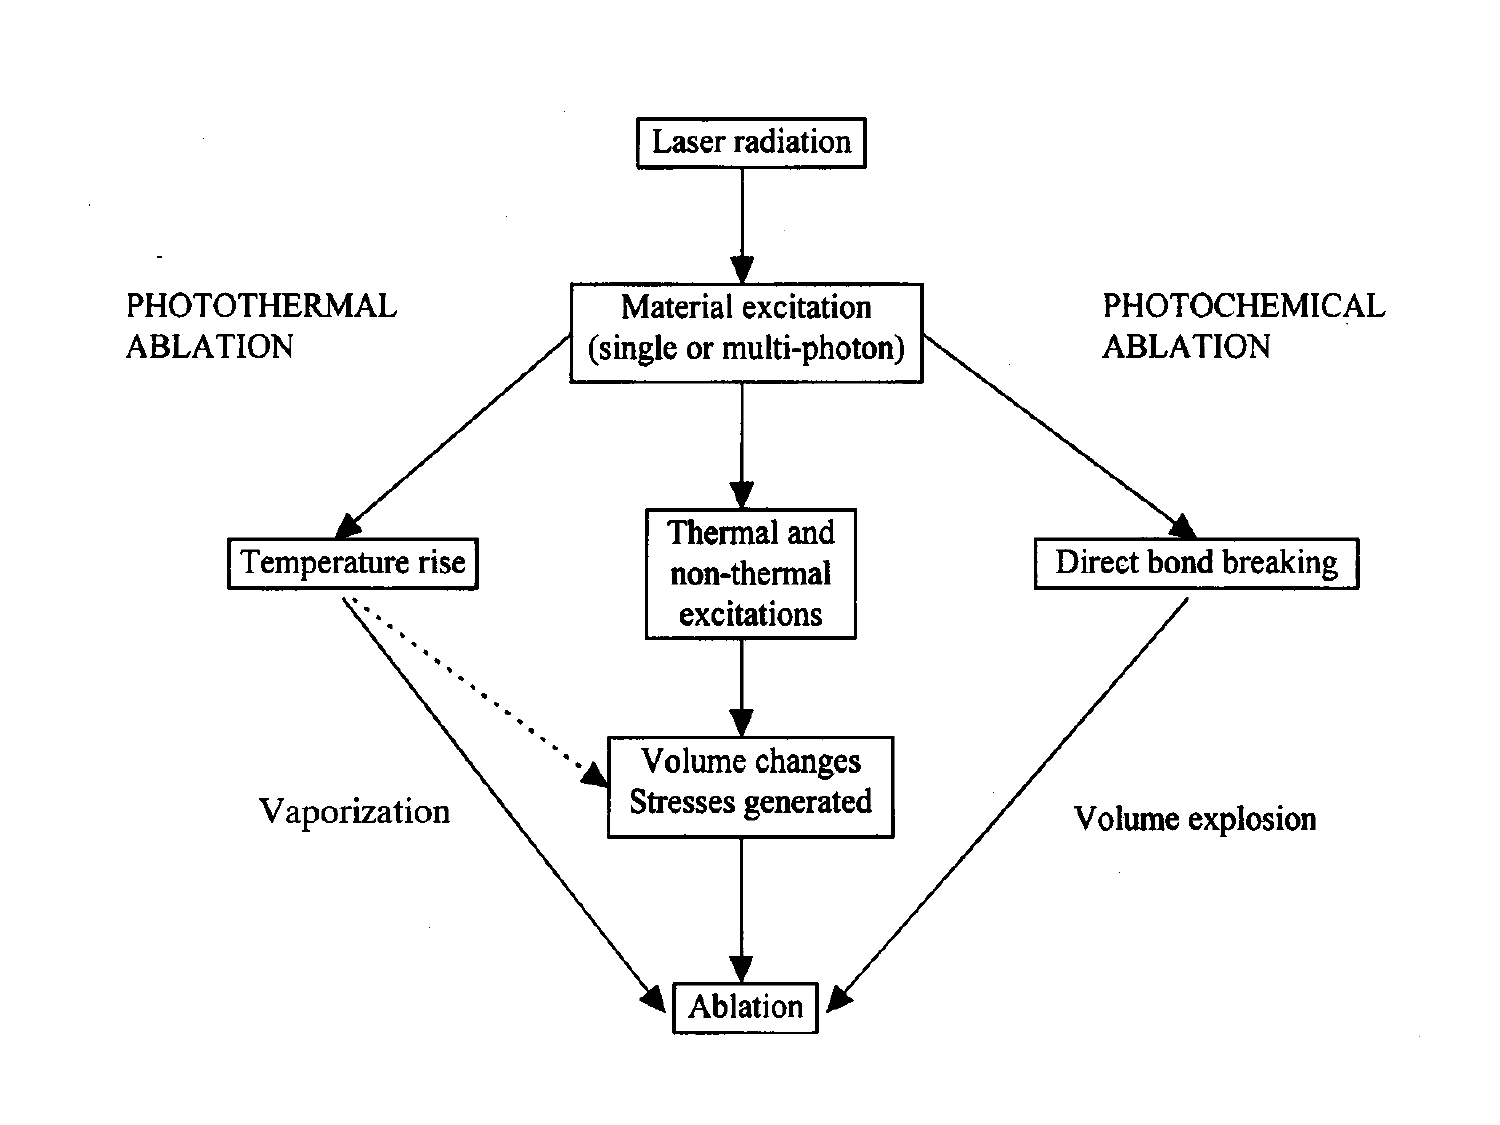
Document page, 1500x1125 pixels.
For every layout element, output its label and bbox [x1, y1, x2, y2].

list [27, 89, 1483, 1068]
